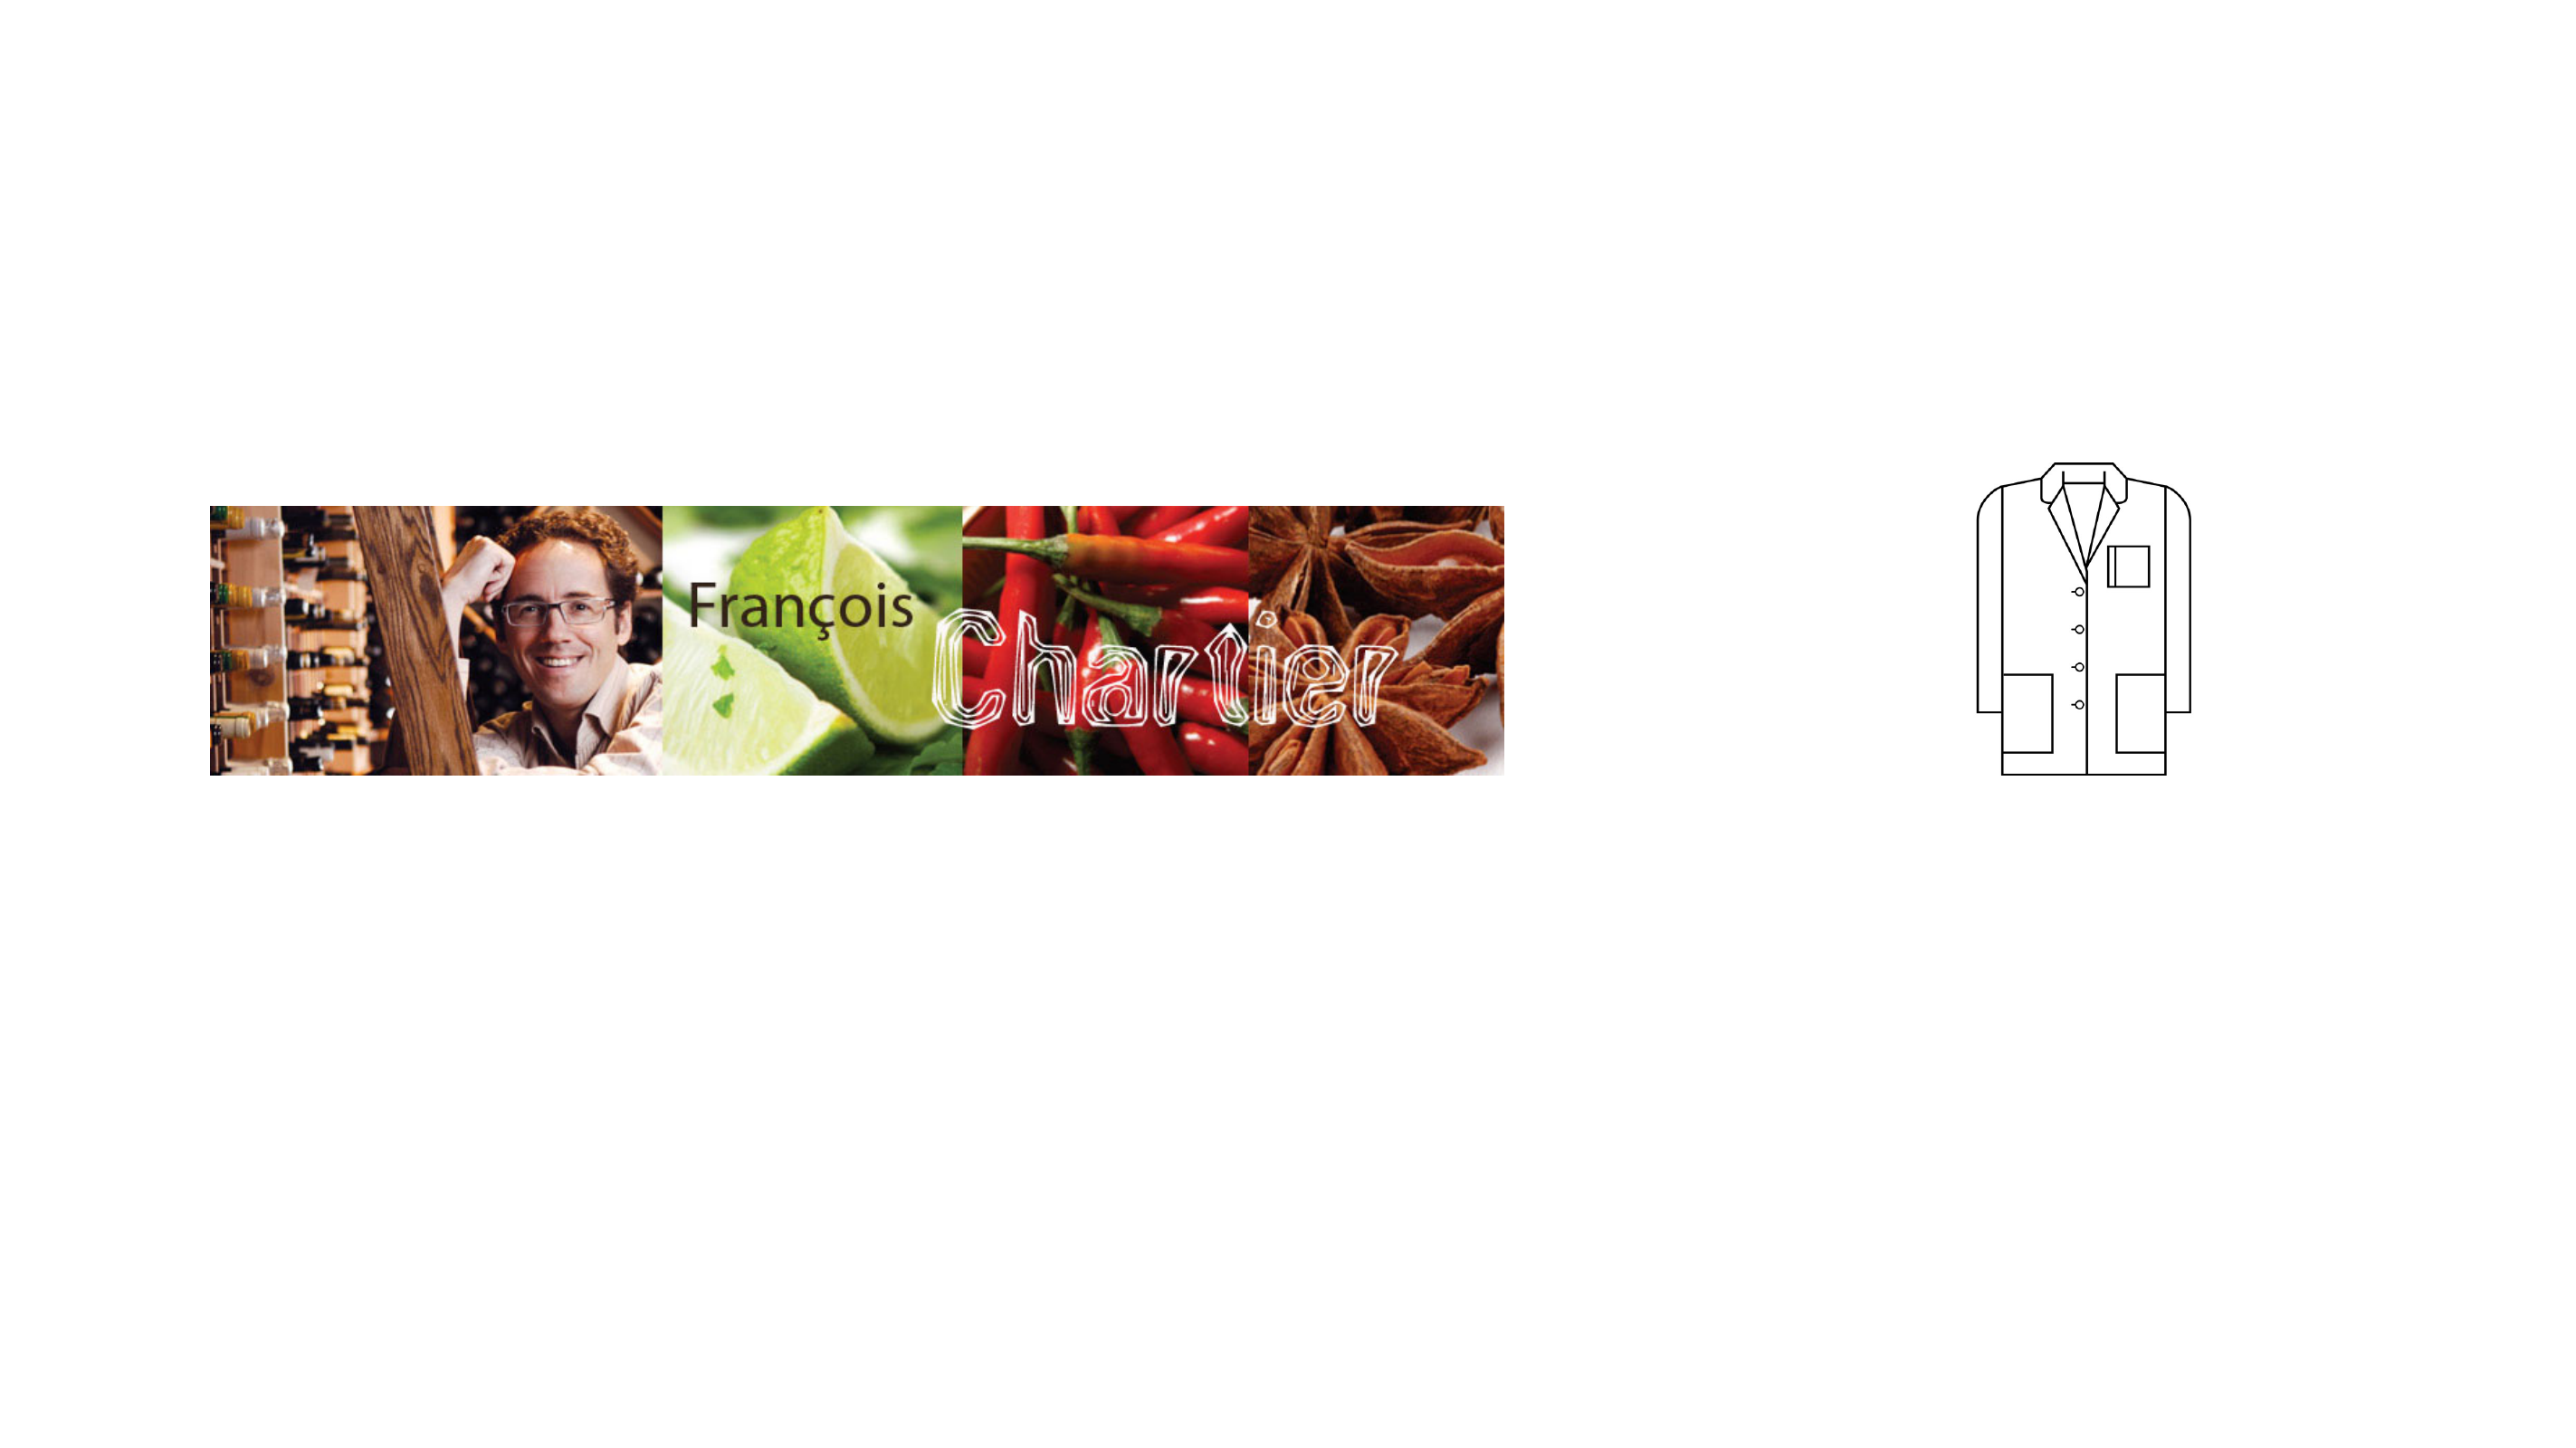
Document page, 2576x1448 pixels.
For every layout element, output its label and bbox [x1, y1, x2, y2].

picture [209, 505, 1504, 776]
picture [1926, 462, 2240, 776]
